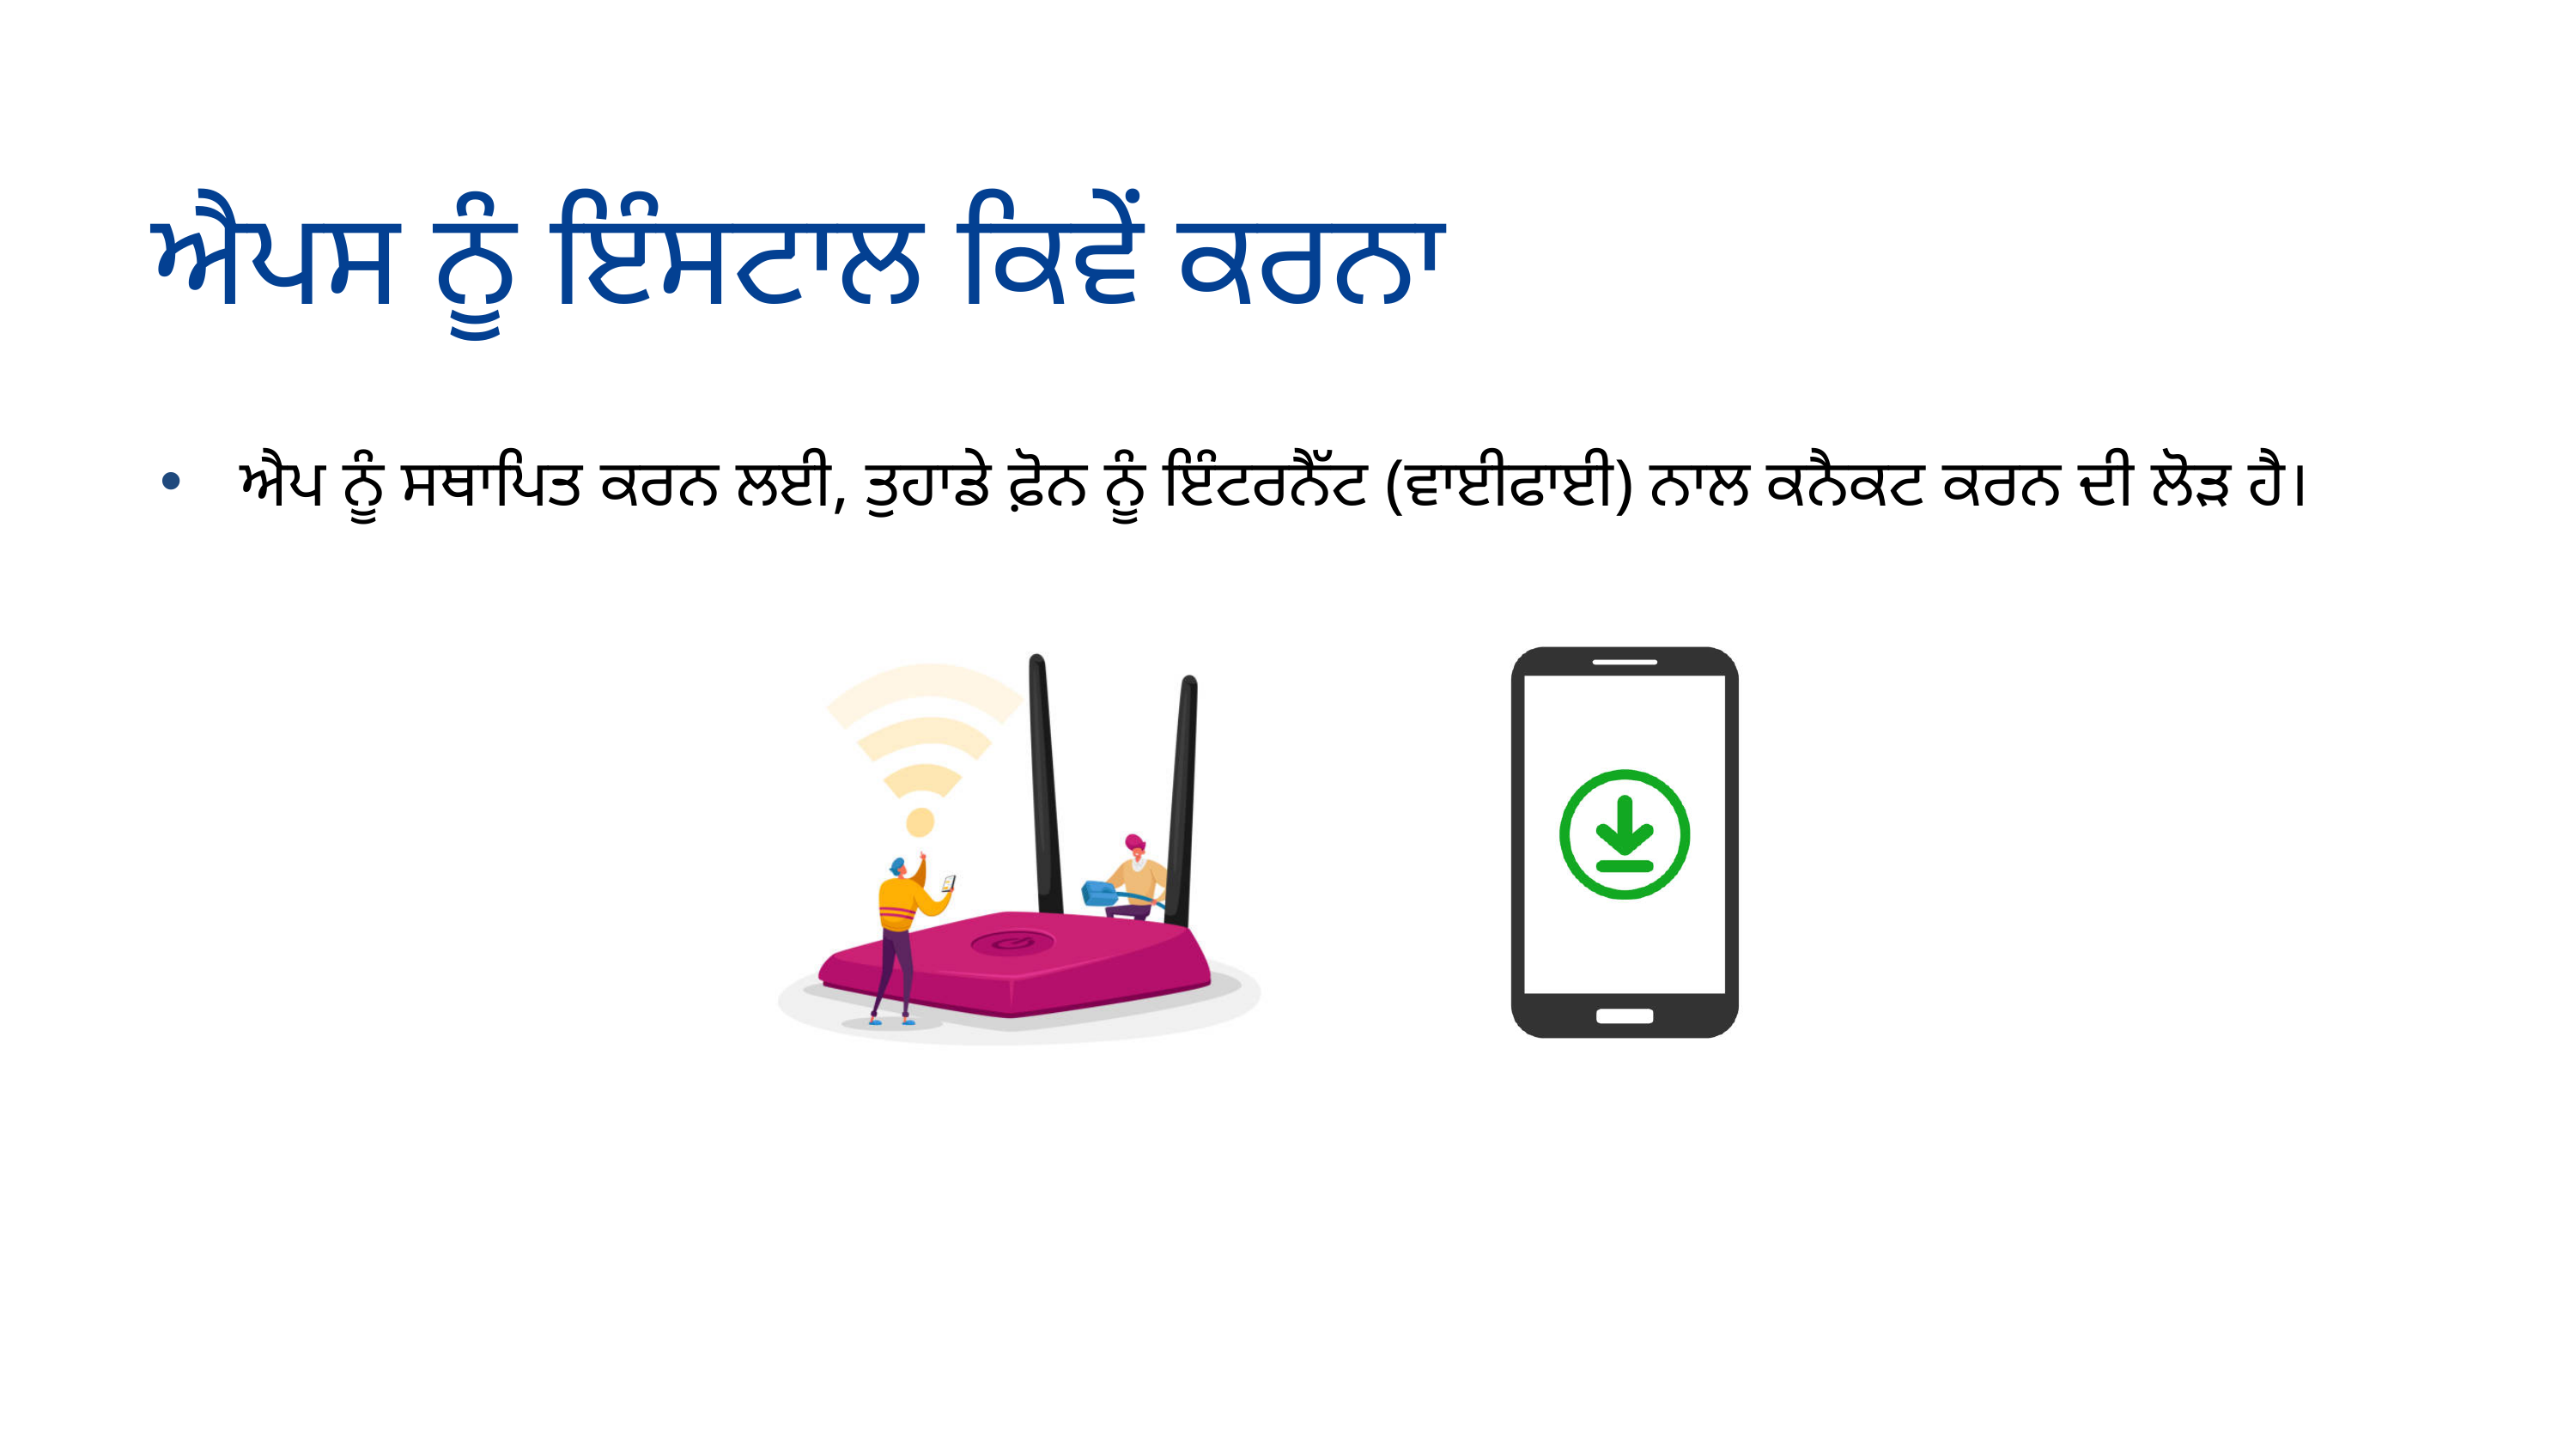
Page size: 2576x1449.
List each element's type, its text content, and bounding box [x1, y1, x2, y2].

picture [1406, 625, 1842, 1060]
picture [720, 603, 1319, 1081]
text_box ਐਪਸ ਨੂੰ ਇੰਸਟਾਲ ਕਿਵੇਂ ਕਰਨਾ [151, 160, 2317, 343]
text_box ਐਪ ਨੂੰ ਸਥਾਪਿਤ ਕਰਨ ਲਈ, ਤੁਹਾਡੇ ਫ਼ੋਨ ਨੂੰ ਇੰਟਰਨੈੱਟ (ਵਾਈਫਾਈ) ਨਾਲ ਕਨੈਕਟ ਕਰਨ ਦੀ ਲੋੜ ਹੈ। [151, 403, 2394, 1219]
